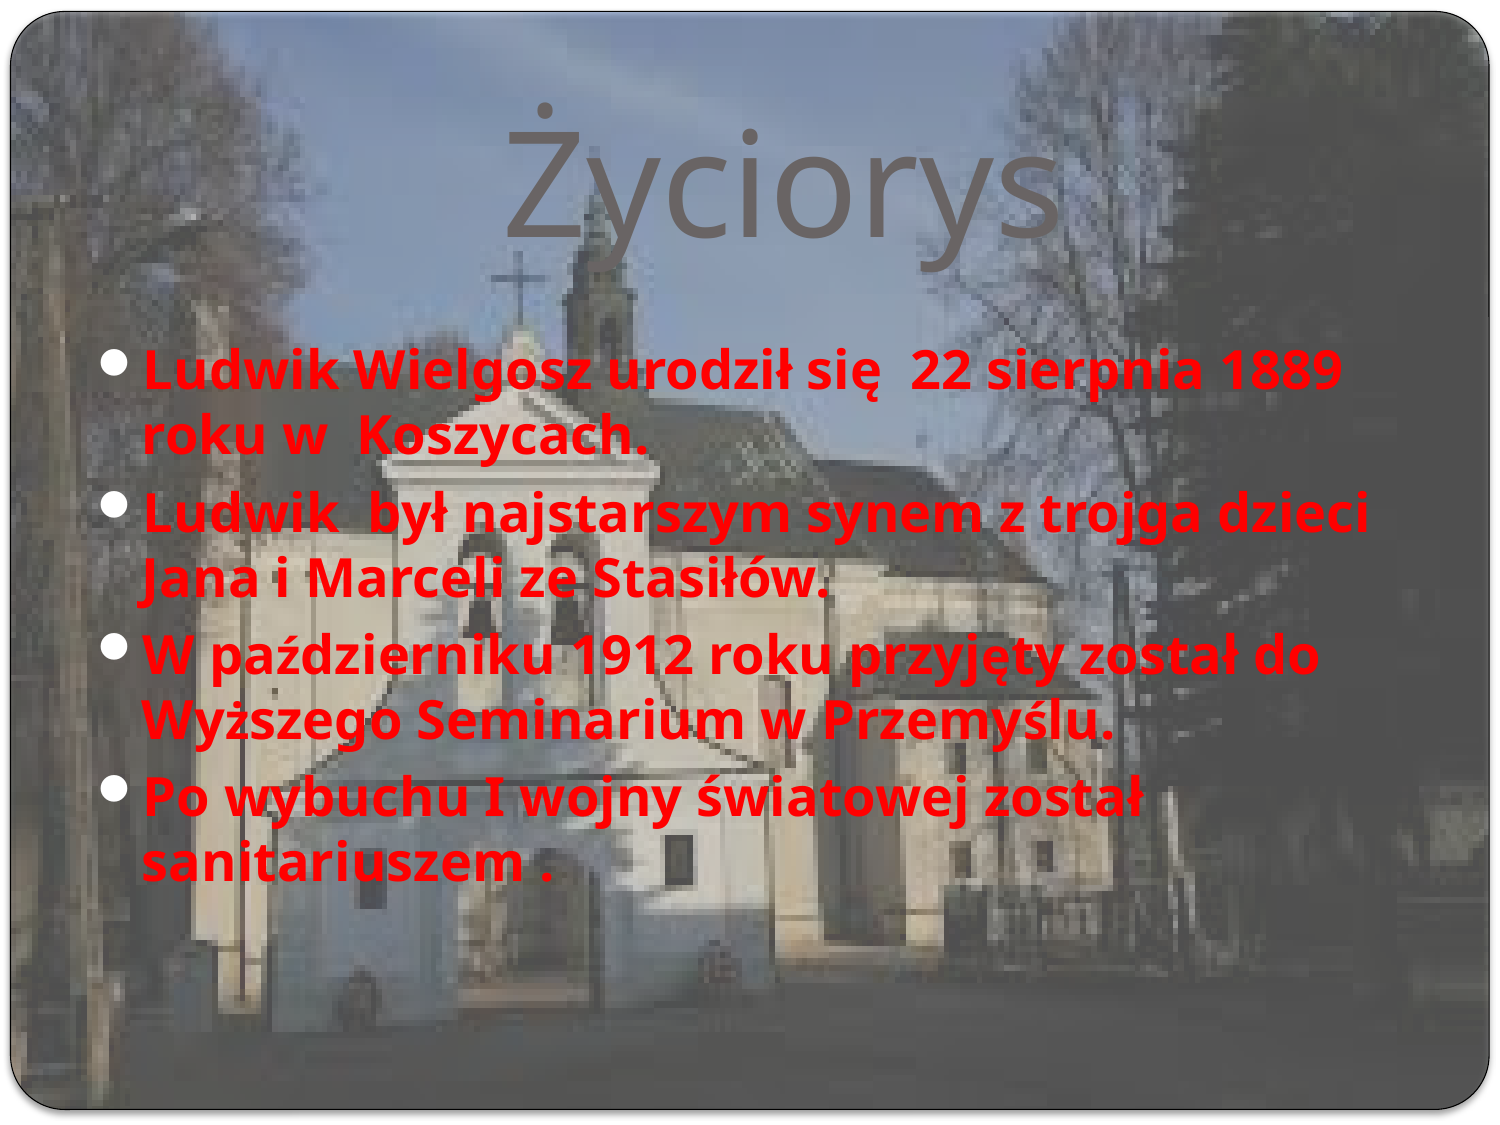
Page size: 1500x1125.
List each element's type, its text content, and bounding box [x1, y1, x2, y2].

list Ludwik Wielgosz urodził się 22 sierpnia 1889 roku w Koszycach. Ludwik był najstarszym synem z trojga dzieci Jana i Marceli ze Stasiłów. W październiku 1912 roku przyjęty został do Wyższego Seminarium w Przemyślu. Po wybuchu I wojny światowej został sanitariuszem . [82, 328, 1432, 934]
title Życiorys [35, 82, 1386, 282]
